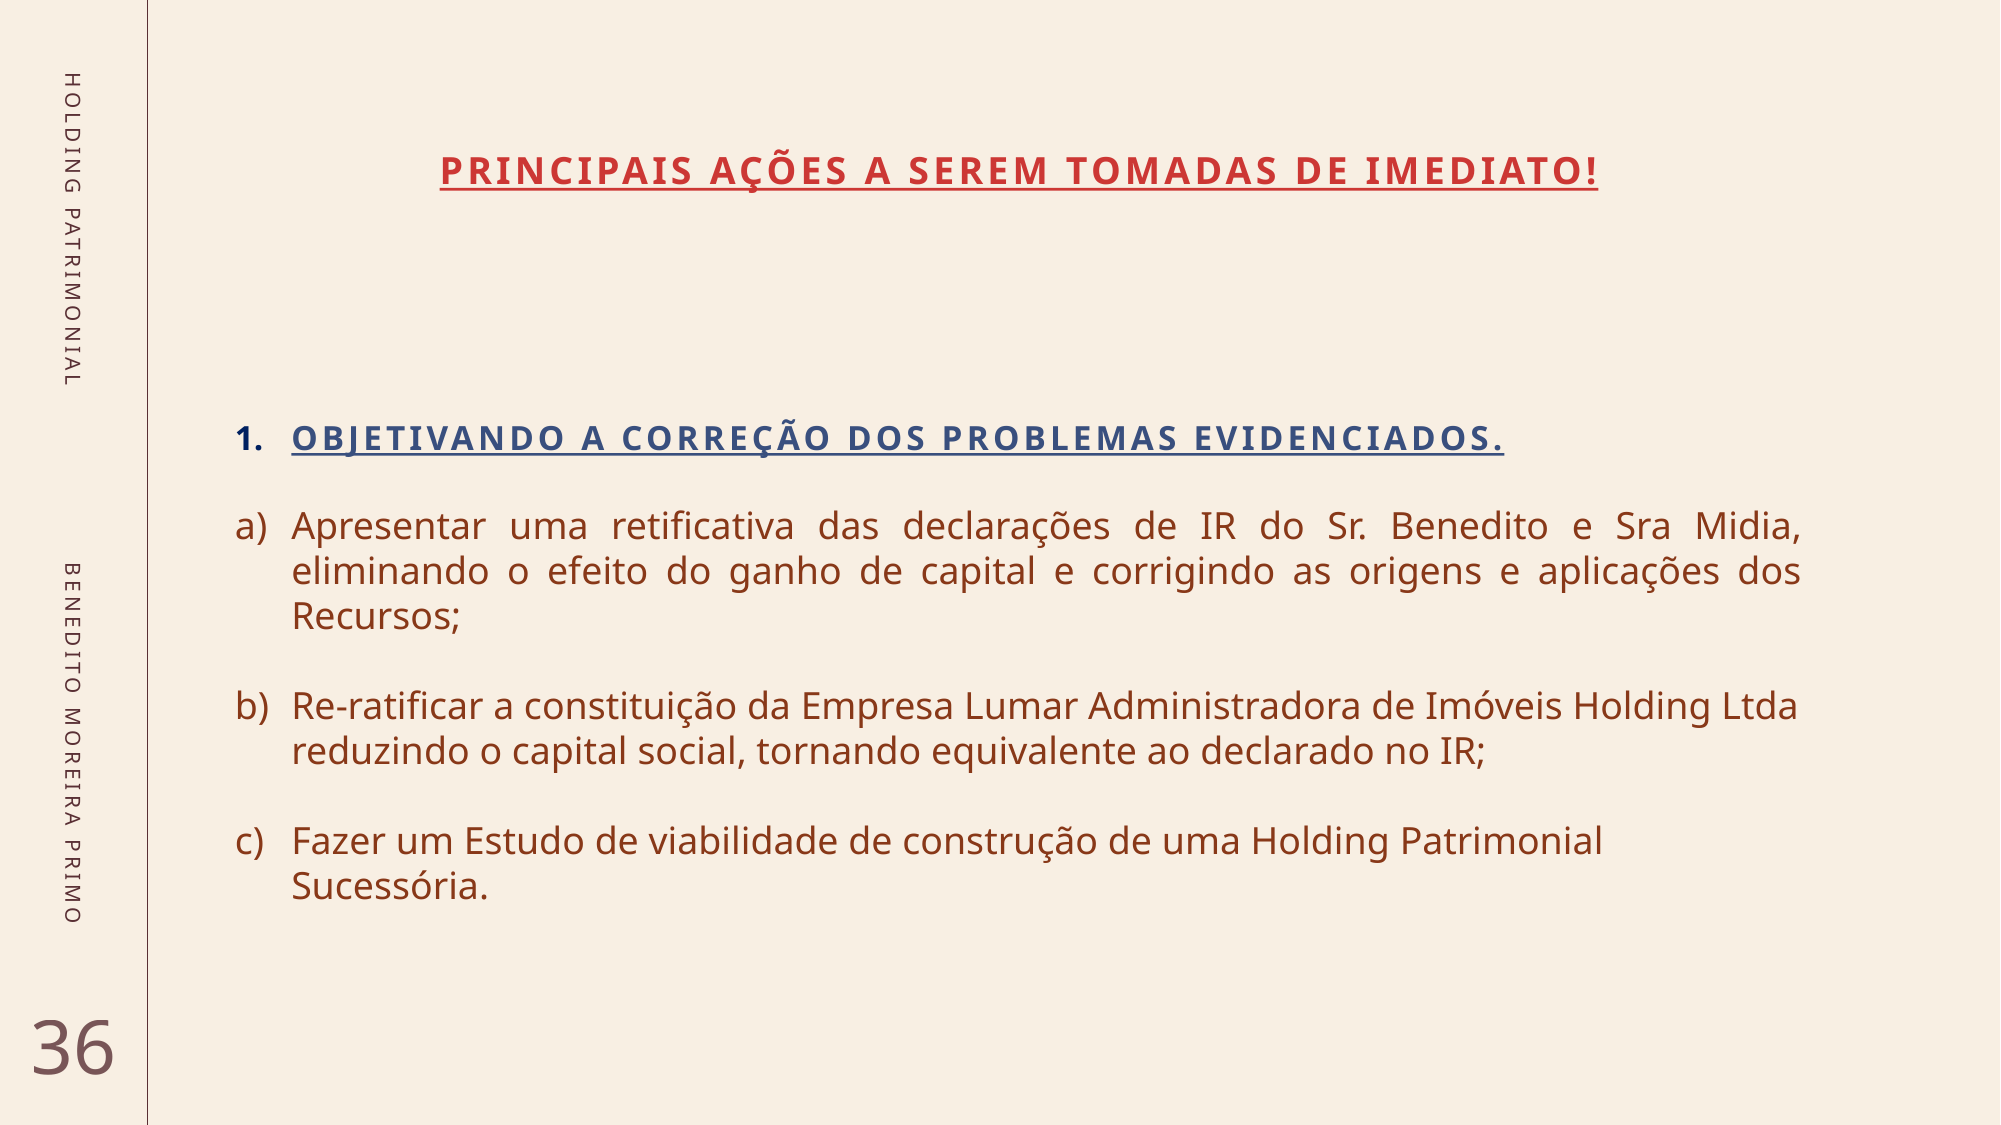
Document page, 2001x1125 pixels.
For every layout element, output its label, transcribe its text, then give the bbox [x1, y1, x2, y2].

footer BENEDITO MOREIRA PRIMO [0, 562, 148, 977]
slide_number 36 [0, 977, 148, 1125]
slide_number HOLDING PATRIMONIAL [0, 72, 148, 528]
text_box Principais ações a serem tomadas de imediato! objetivando a correção dos problemas evidenciados. Apresentar uma retificativa das declarações de IR do Sr. Benedito e Sra Midia, eliminando o efeito do ganho de capital e corrigindo as origens e aplicações dos Recursos; Re-ratificar a constituição da Empresa Lumar Administradora de Imóveis Holding Ltda reduzindo o capital social, tornando equivalente ao declarado no IR; Fazer um Estudo de viabilidade de construção de uma Holding Patrimonial Sucessória. [220, 139, 1818, 1005]
